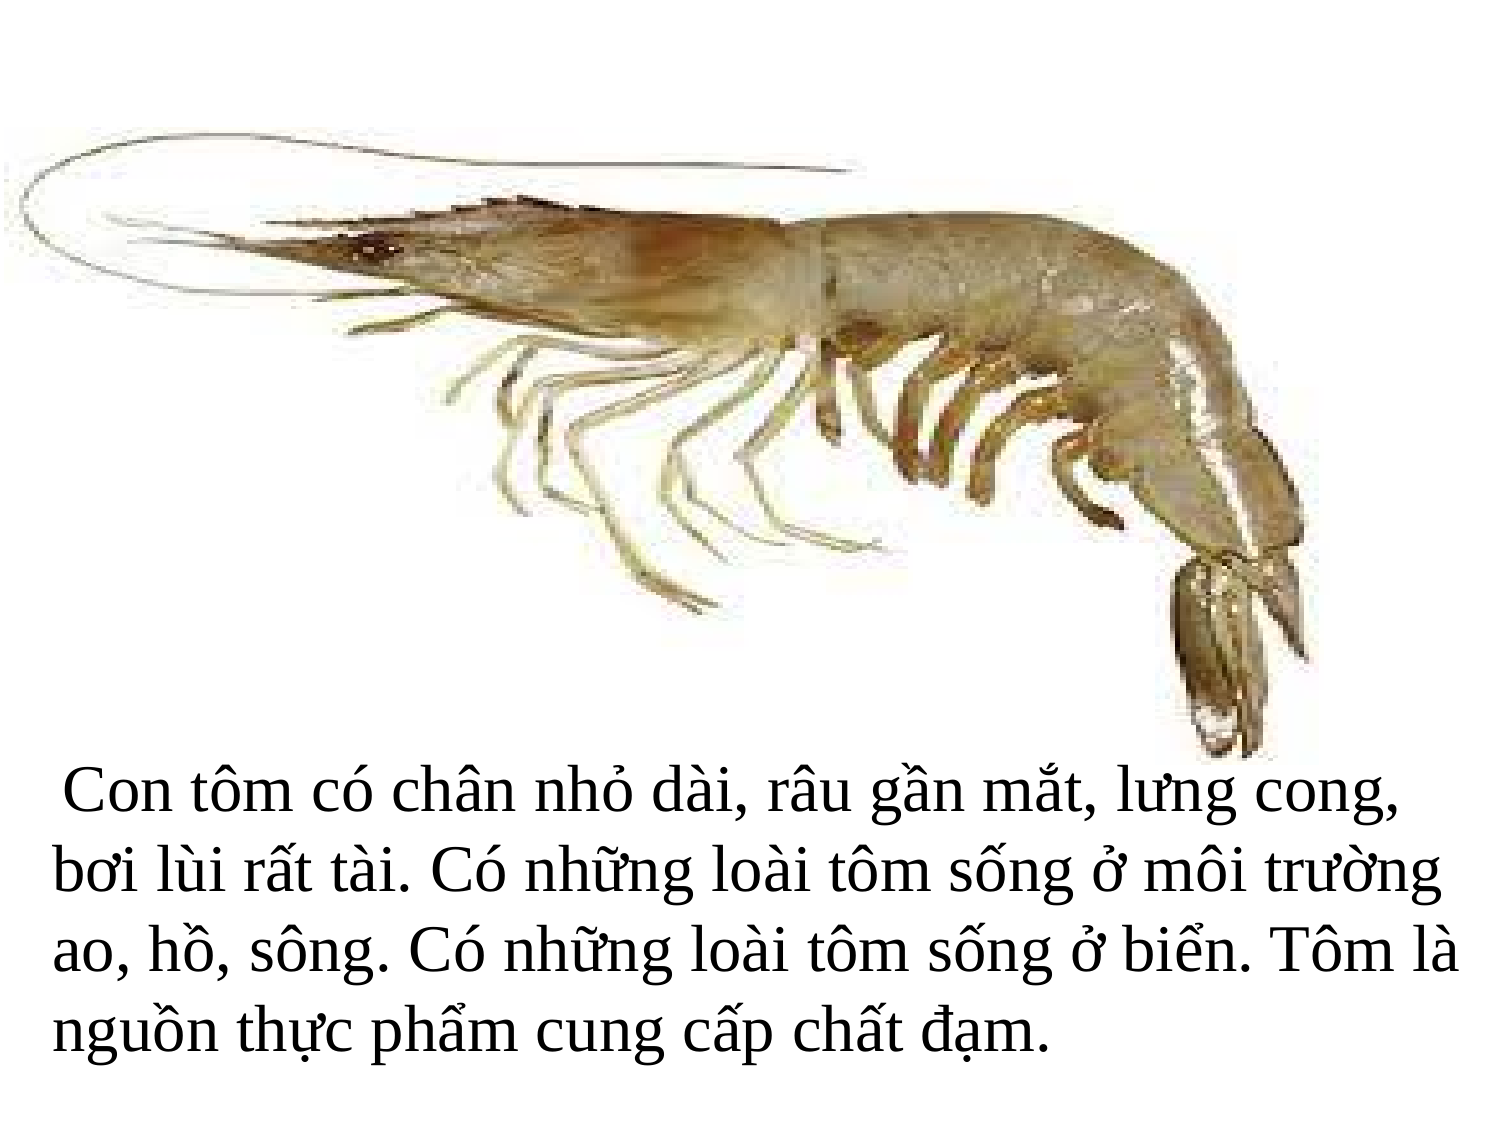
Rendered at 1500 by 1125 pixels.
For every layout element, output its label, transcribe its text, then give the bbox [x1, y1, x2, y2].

text_box Con tôm có chân nhỏ dài, râu gần mắt, lưng cong, bơi lùi rất tài. Có những loài tôm sống ở môi trường ao, hồ, sông. Có những loài tôm sống ở biển. Tôm là nguồn thực phẩm cung cấp chất đạm. [37, 737, 1488, 1072]
picture [4, 127, 1330, 766]
